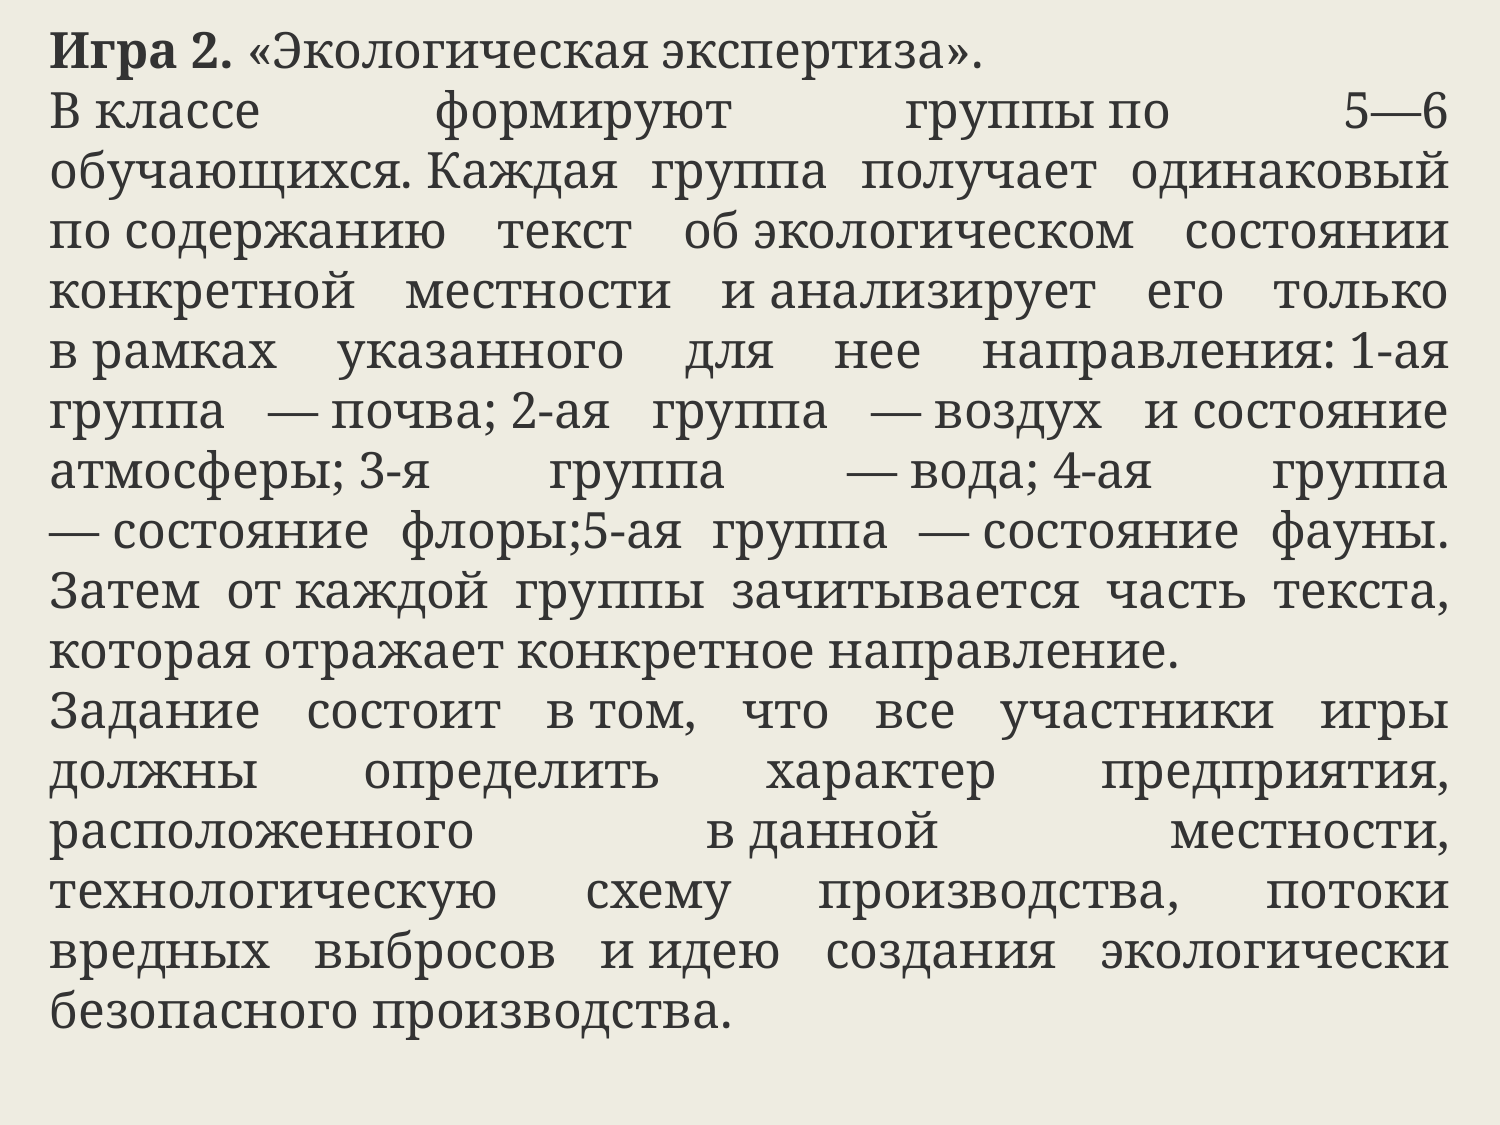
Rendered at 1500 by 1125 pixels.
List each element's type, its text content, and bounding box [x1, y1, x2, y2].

text_box Игра 2. «Экологическая экспертиза». В классе формируют группы по 5—6 обучающихся. Каждая группа получает одинаковый по содержанию текст об экологическом состоянии конкретной местности и анализирует его только в рамках указанного для нее направления: 1-ая группа — почва; 2-ая группа — воздух и состояние атмосферы; 3-я группа — вода; 4-ая группа — состояние флоры;5-ая группа — состояние фауны. Затем от каждой группы зачитывается часть текста, которая отражает конкретное направление. Задание состоит в том, что все участники игры должны определить характер предприятия, расположенного в данной местности, технологическую схему производства, потоки вредных выбросов и идею создания экологически безопасного производства. [35, 11, 1465, 1047]
